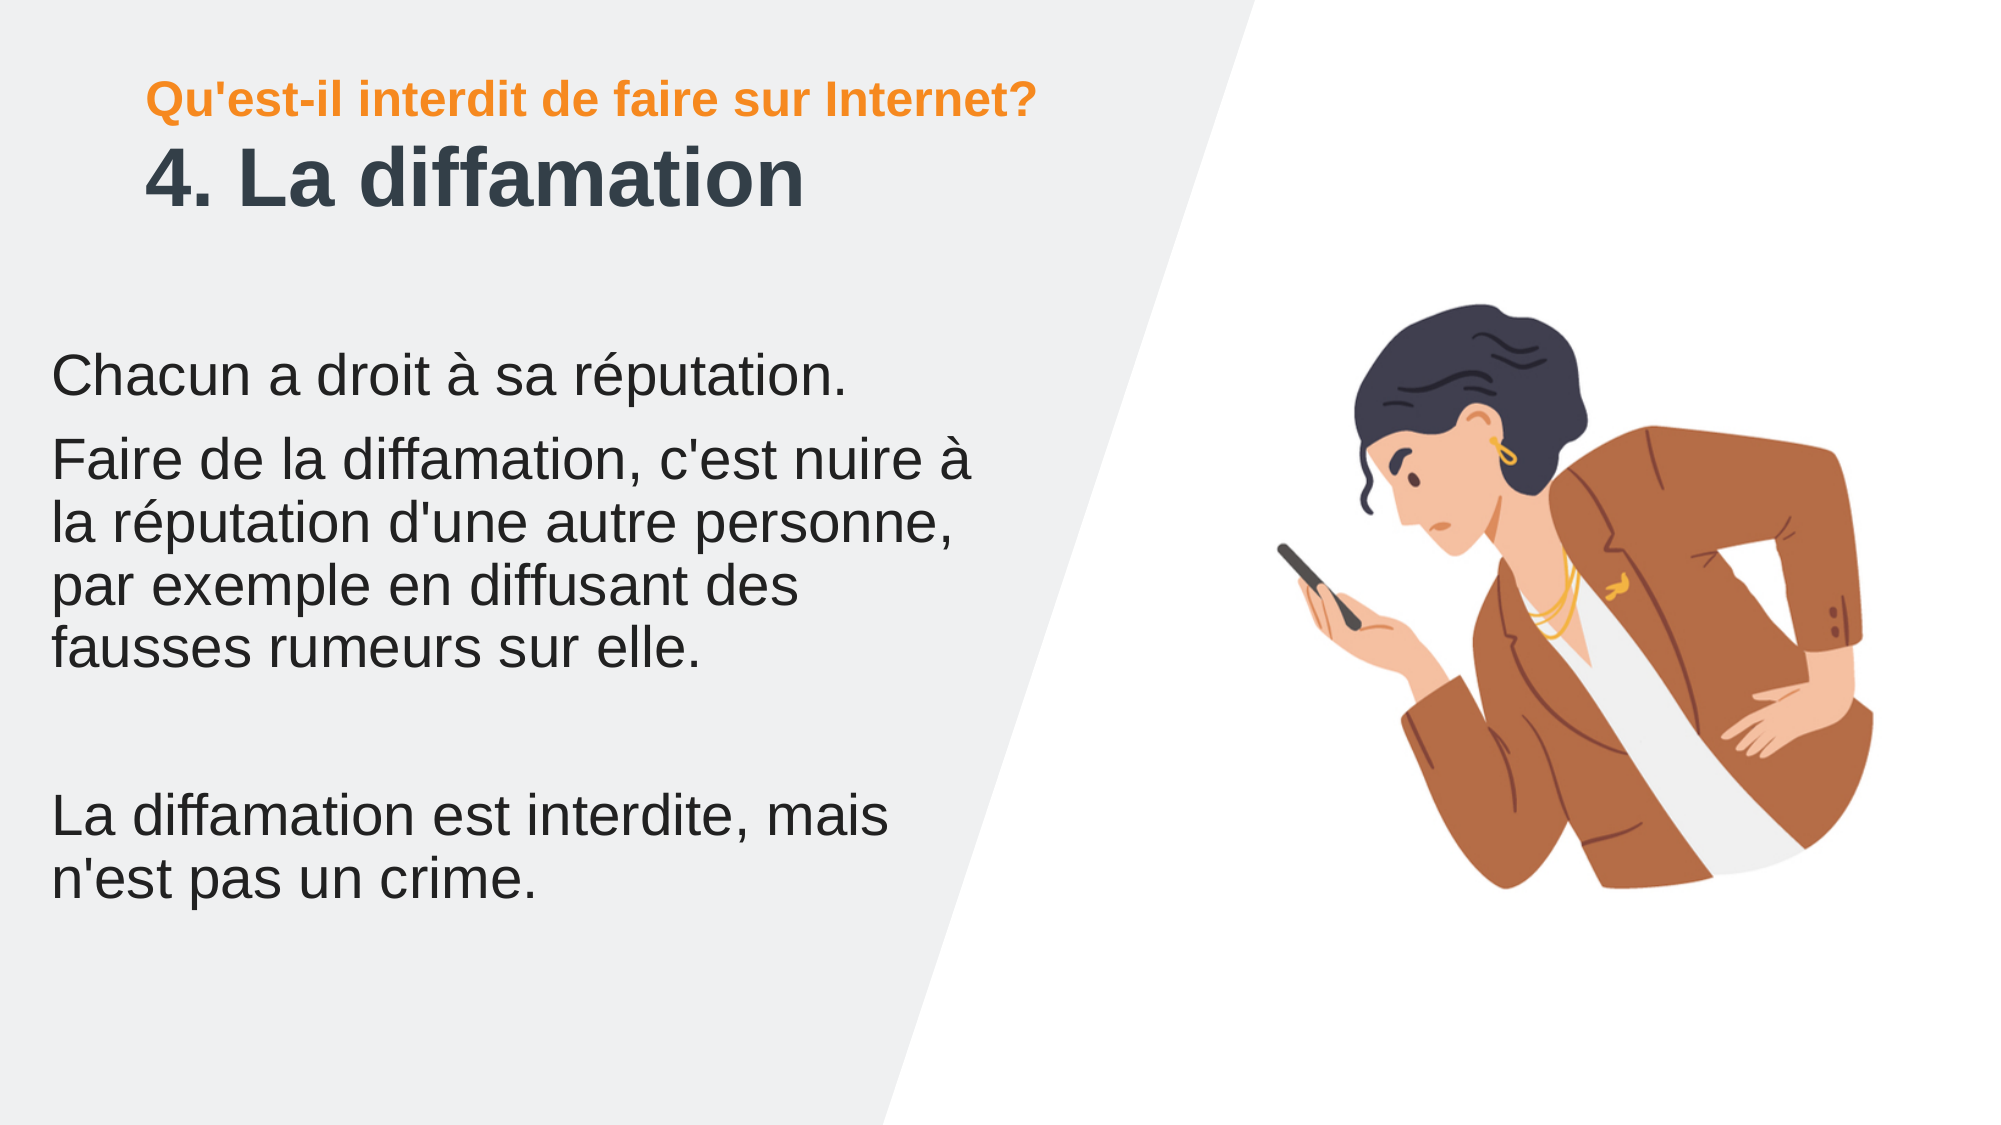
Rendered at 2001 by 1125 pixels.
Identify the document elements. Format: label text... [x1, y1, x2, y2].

title 4. La diffamation [145, 135, 1121, 285]
picture [1241, 286, 1919, 907]
list Chacun a droit à sa réputation. Faire de la diffamation, c'est nuire à la réputation d'une autre personne, par exemple en diffusant des fausses rumeurs sur elle. La diffamation est interdite, mais n'est pas un crime. [51, 345, 1003, 1020]
list Qu'est-il interdit de faire sur Internet? [145, 57, 1121, 127]
